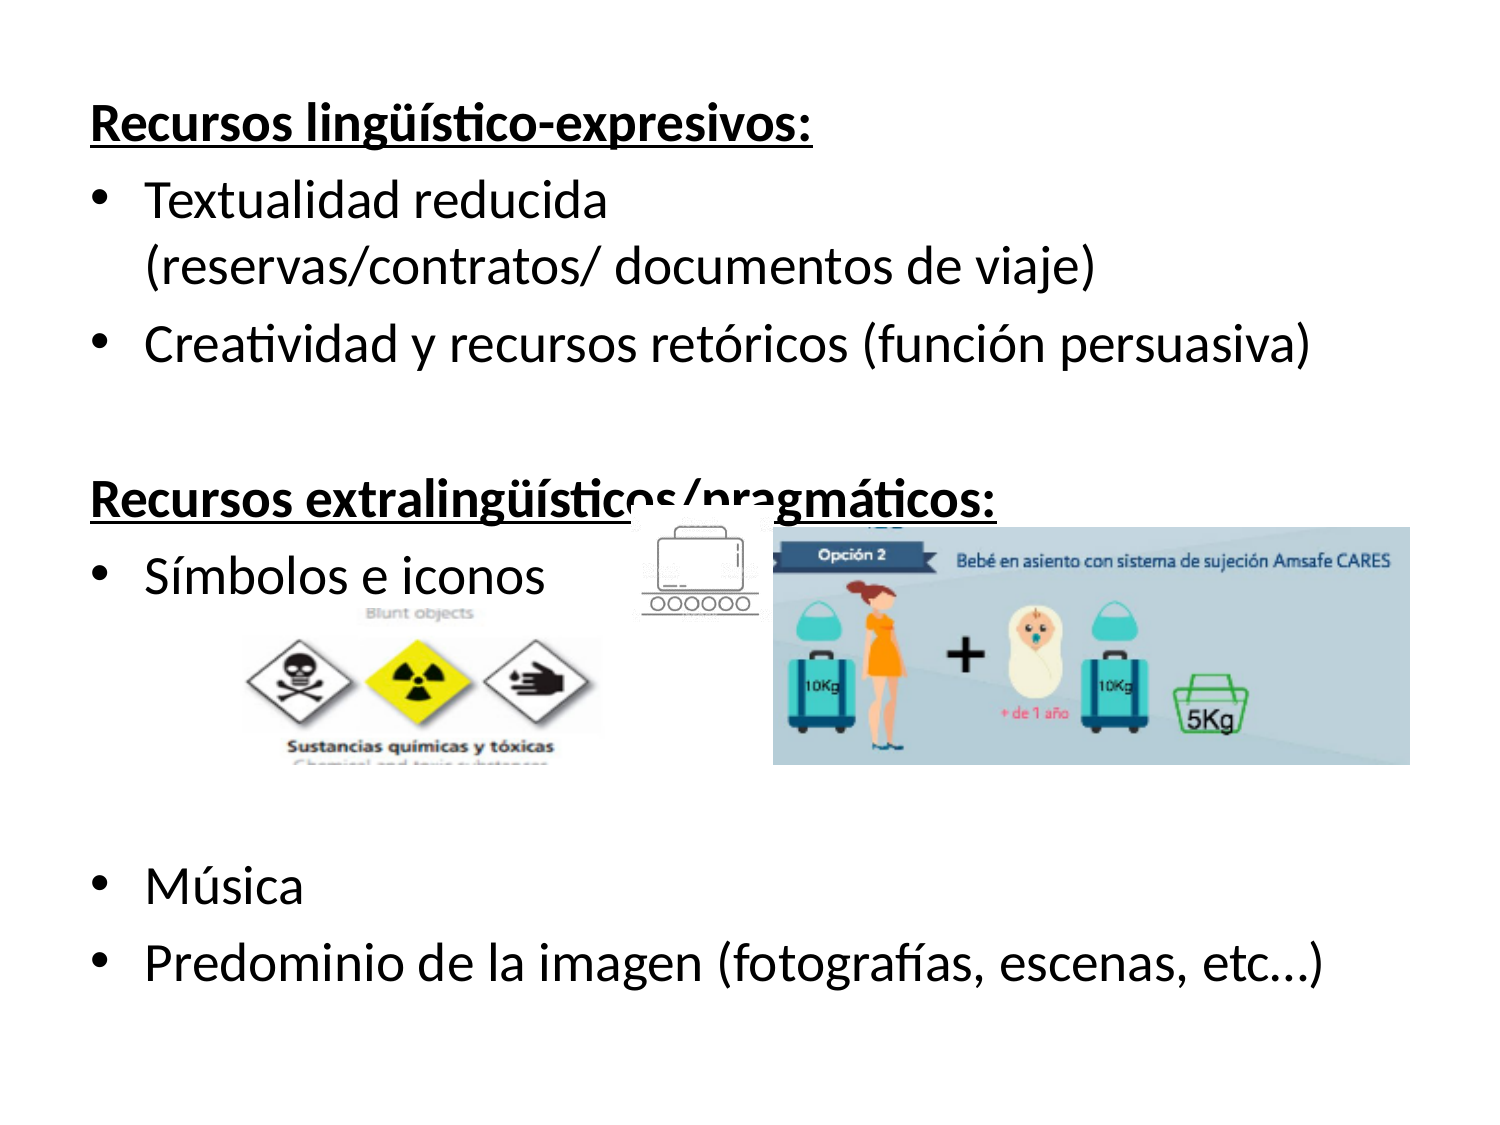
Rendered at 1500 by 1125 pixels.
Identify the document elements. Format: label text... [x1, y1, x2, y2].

list Recursos lingüístico-expresivos: Textualidad reducida (reservas/contratos/ documentos de viaje) Creatividad y recursos retóricos (función persuasiva) Recursos extralingüísticos/pragmáticos: Símbolos e iconos Música Predominio de la imagen (fotografías, escenas, etc…) [75, 78, 1425, 1005]
picture [206, 504, 1410, 765]
